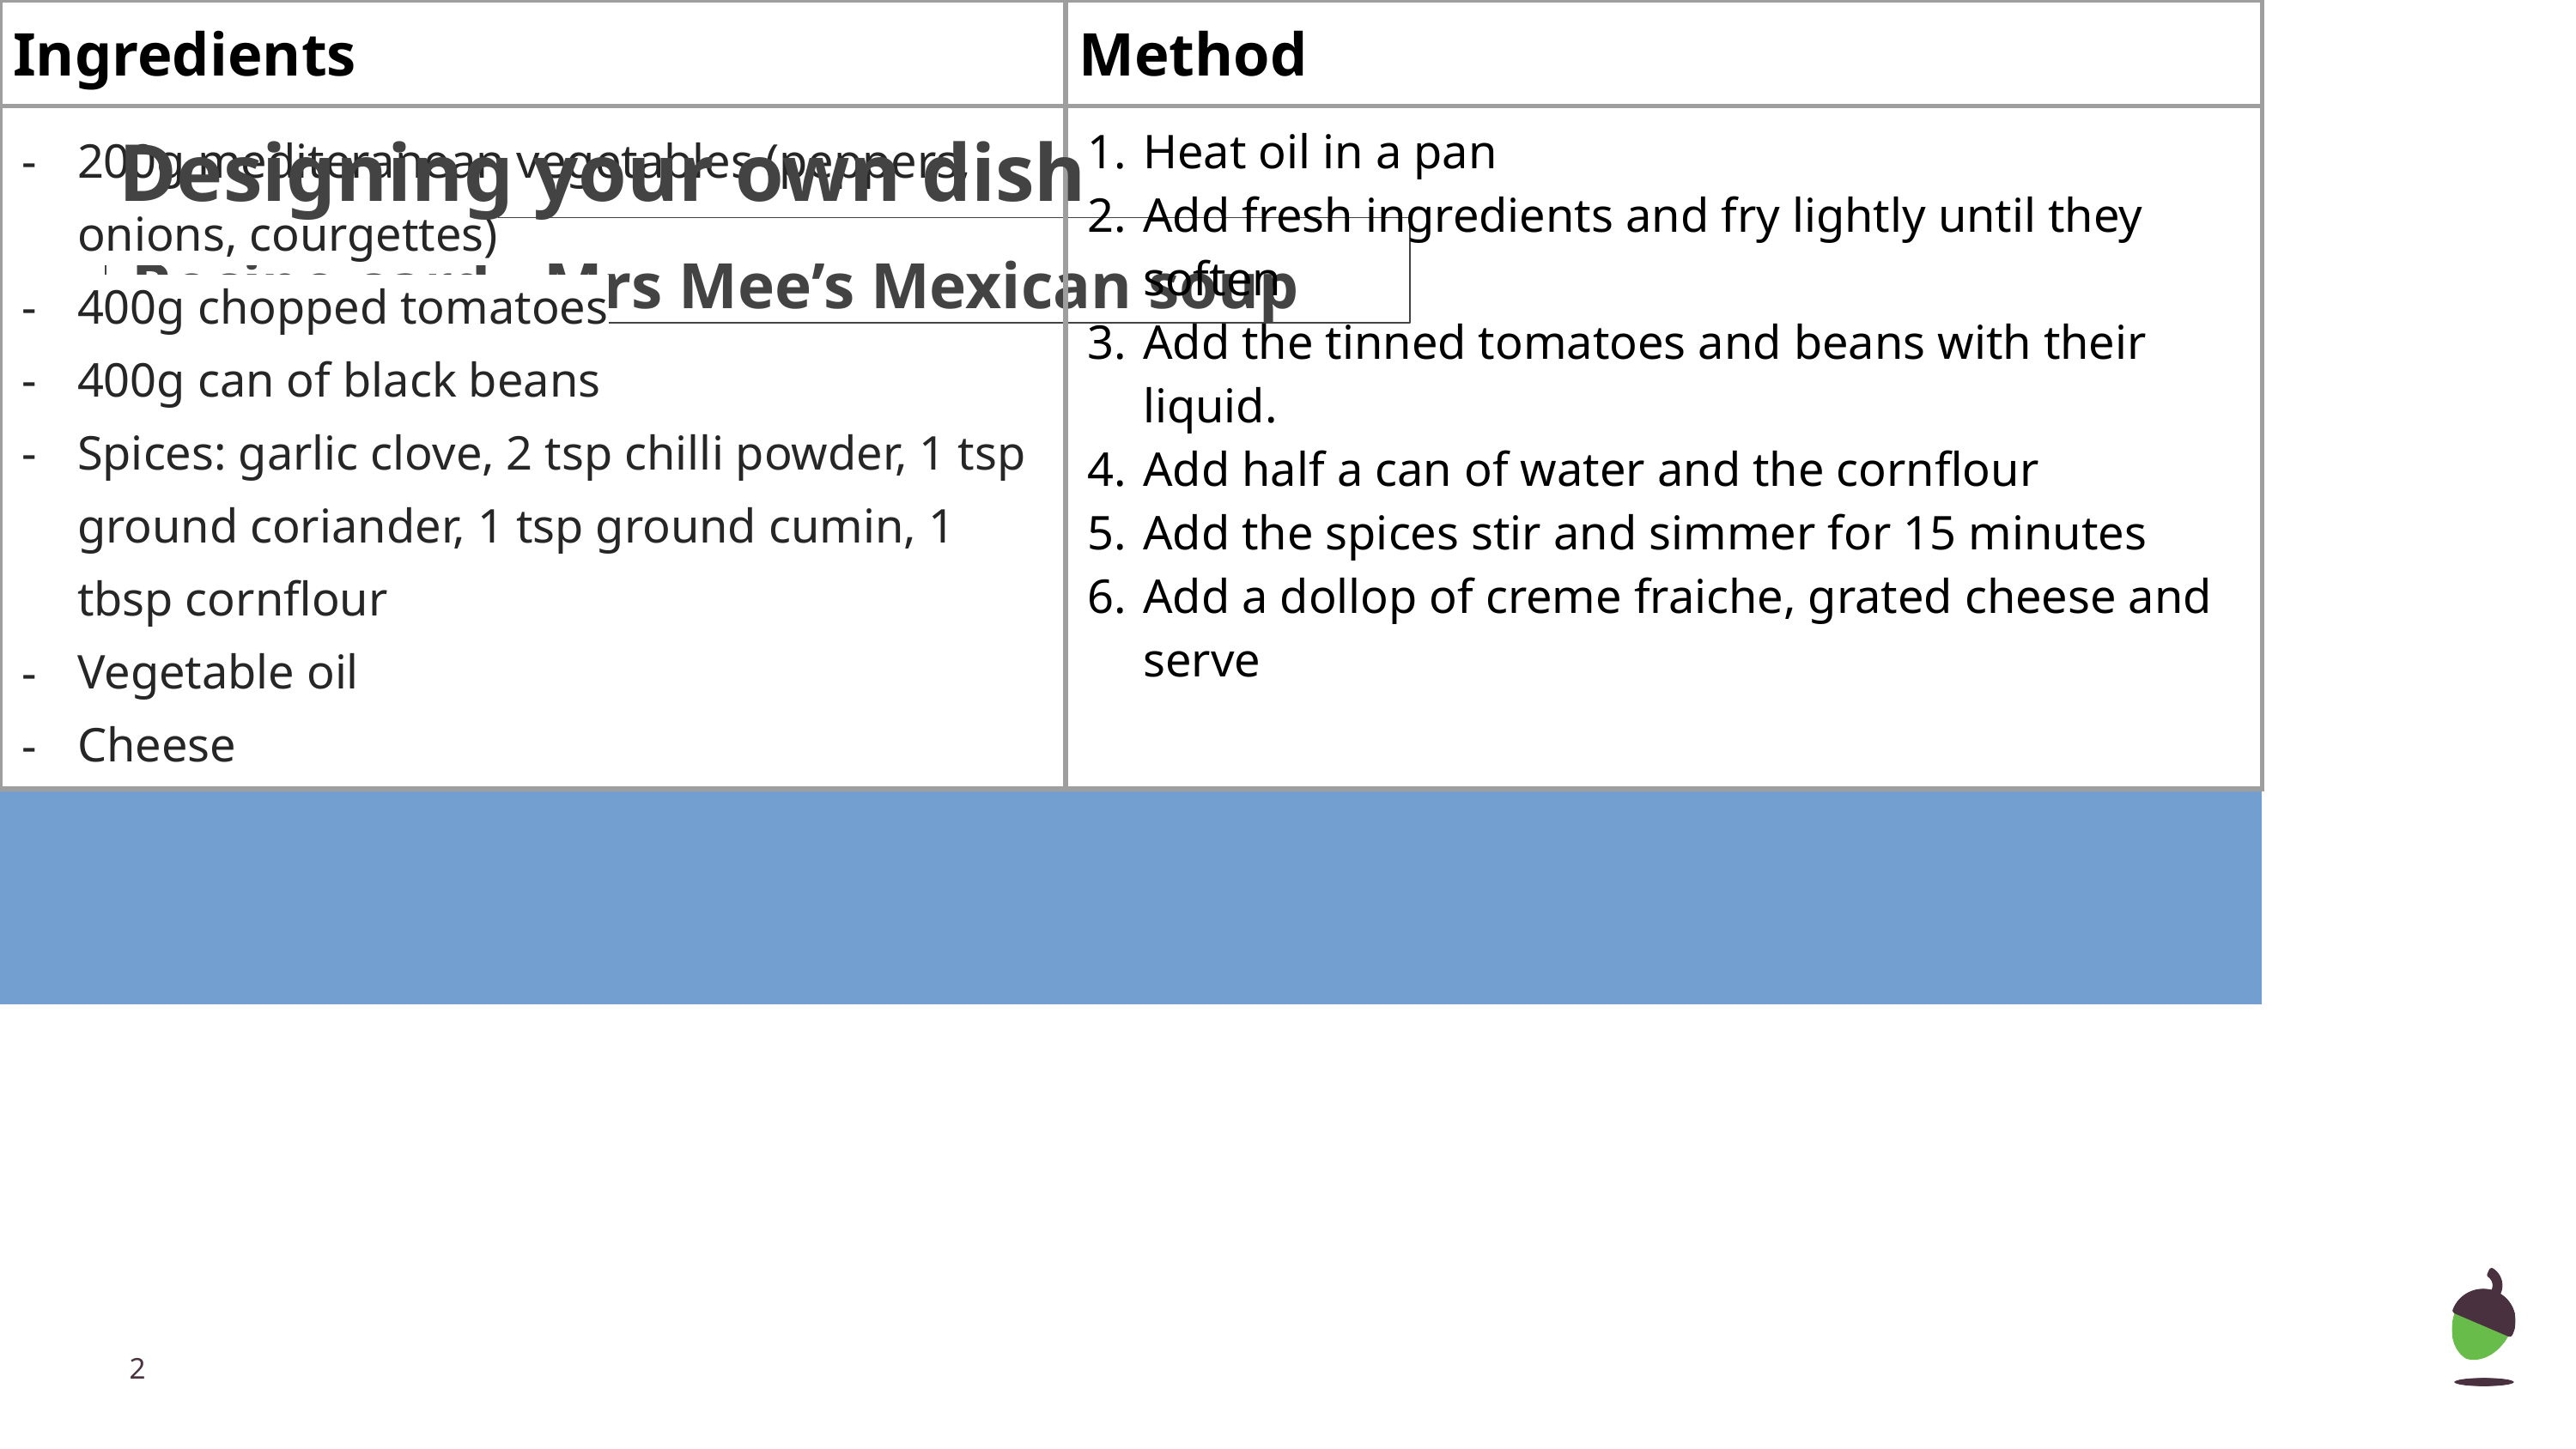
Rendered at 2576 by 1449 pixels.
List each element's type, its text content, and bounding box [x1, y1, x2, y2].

table_header Ingredients [3, 3, 1063, 104]
slide_number ‹#› [129, 1349, 332, 1401]
title Designing your own dish [118, 108, 1976, 205]
table_cell Heat oil in a pan Add fresh ingredients and fry lightly until they soften Add the tinned tomatoes and beans with their liquid. Add half a can of water and the cornflour Add the spices stir and simmer for 15 minutes Add a dollop of creme fraiche, grated cheese and serve [1068, 108, 2260, 786]
table_cell 200g mediteranean vegetables (peppers, onions, courgettes) 400g chopped tomatoes 400g can of black beans Spices: garlic clove, 2 tsp chilli powder, 1 tsp ground coriander, 1 tsp ground cumin, 1 tbsp cornflour Vegetable oil Cheese [3, 108, 1063, 786]
picture [2451, 1268, 2516, 1386]
table_header Method [1068, 3, 2260, 104]
